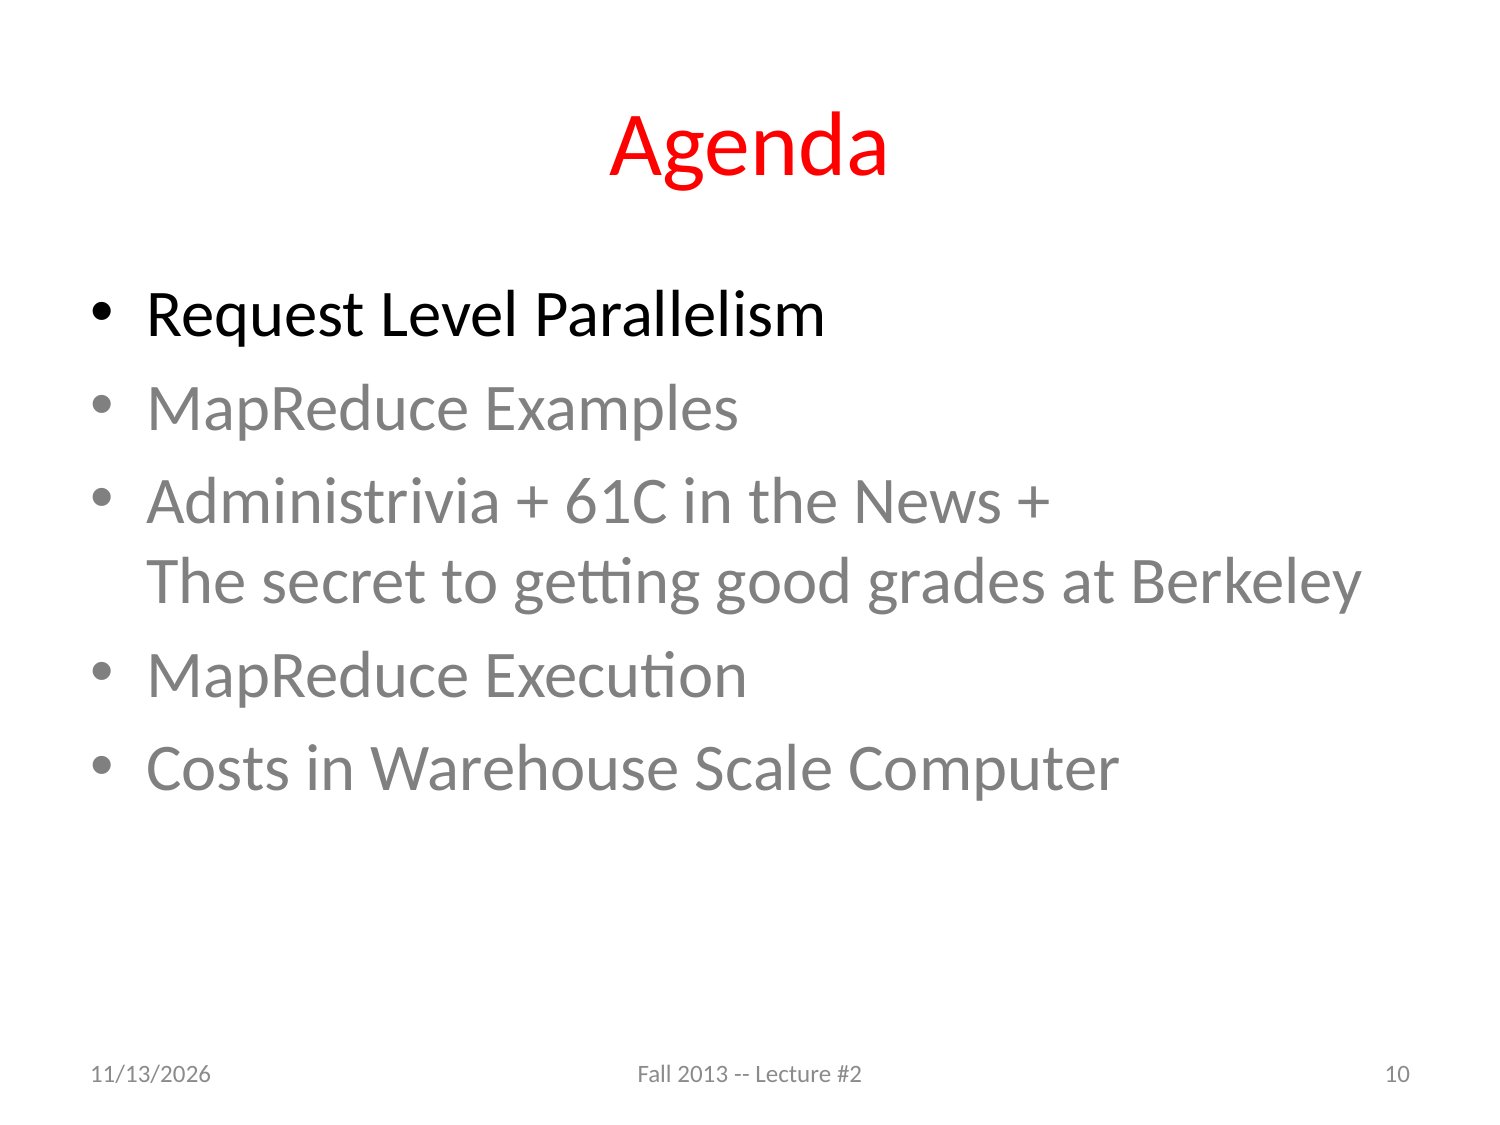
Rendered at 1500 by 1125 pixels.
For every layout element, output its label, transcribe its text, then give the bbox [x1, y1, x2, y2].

footer Fall 2013 -- Lecture #2 [512, 1042, 988, 1103]
slide_number 10 [1074, 1042, 1425, 1103]
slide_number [75, 1042, 425, 1103]
title Agenda [75, 45, 1425, 233]
list Request Level Parallelism MapReduce Examples Administrivia + 61C in the News + The secret to getting good grades at Berkeley MapReduce Execution Costs in Warehouse Scale Computer [75, 262, 1425, 1005]
